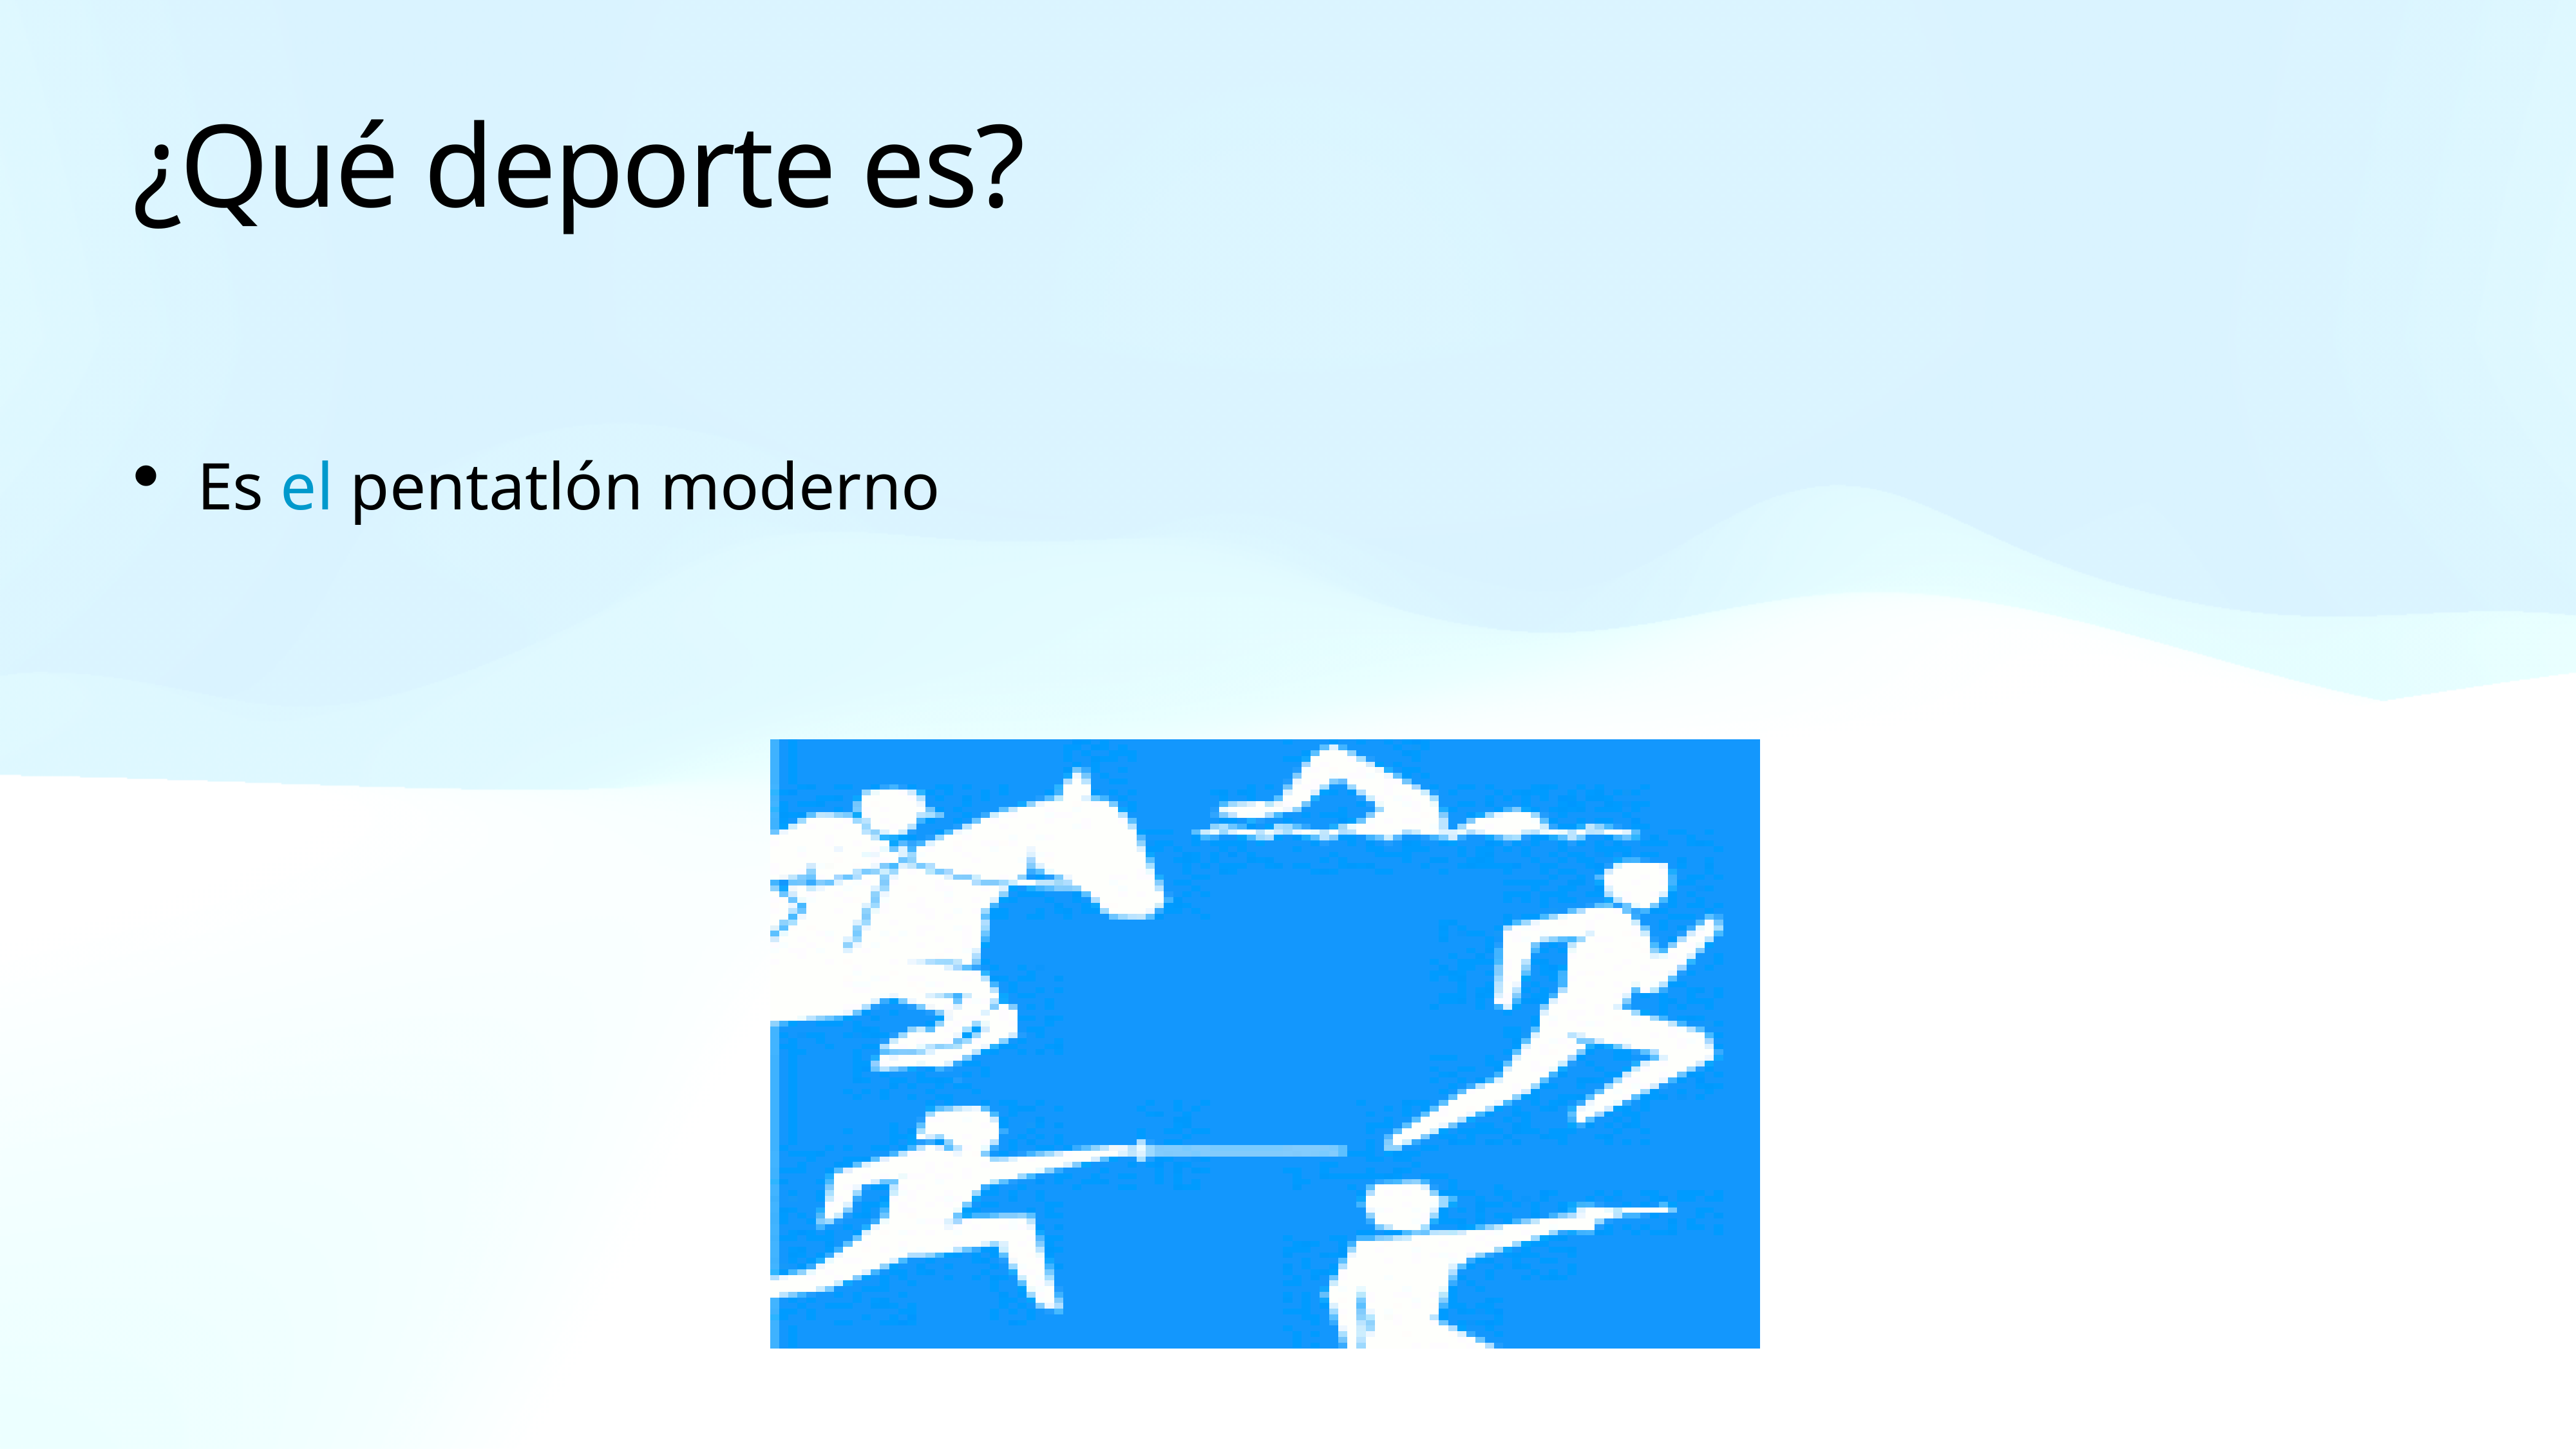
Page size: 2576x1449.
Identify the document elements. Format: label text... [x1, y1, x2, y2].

picture [0, 0, 2576, 1449]
list Es el pentatlón moderno [127, 448, 2449, 1321]
title ¿Qué deporte es? [127, 113, 2449, 266]
